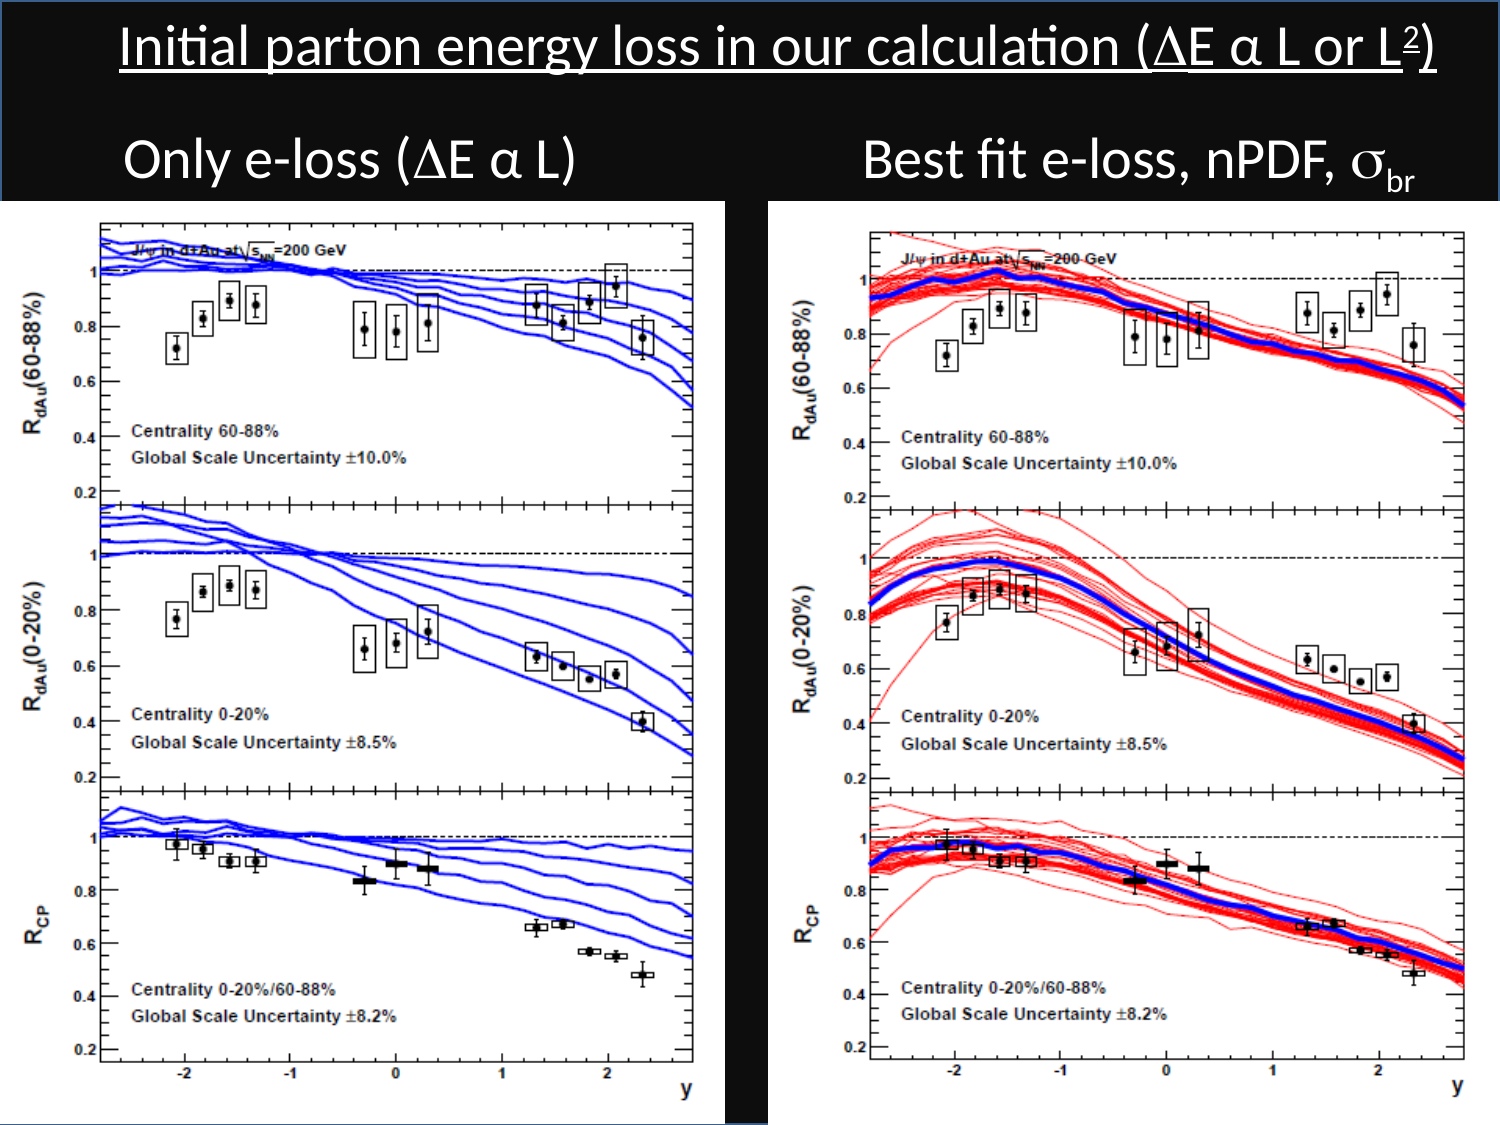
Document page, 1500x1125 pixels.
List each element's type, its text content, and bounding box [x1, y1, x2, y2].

text_box Best fit e-loss, nPDF, sbr [847, 112, 1431, 199]
picture [768, 201, 1500, 1125]
picture [0, 201, 726, 1124]
text_box Initial parton energy loss in our calculation (DE α L or L2) [104, 0, 1453, 85]
text_box Only e-loss (DE α L) [108, 112, 594, 198]
